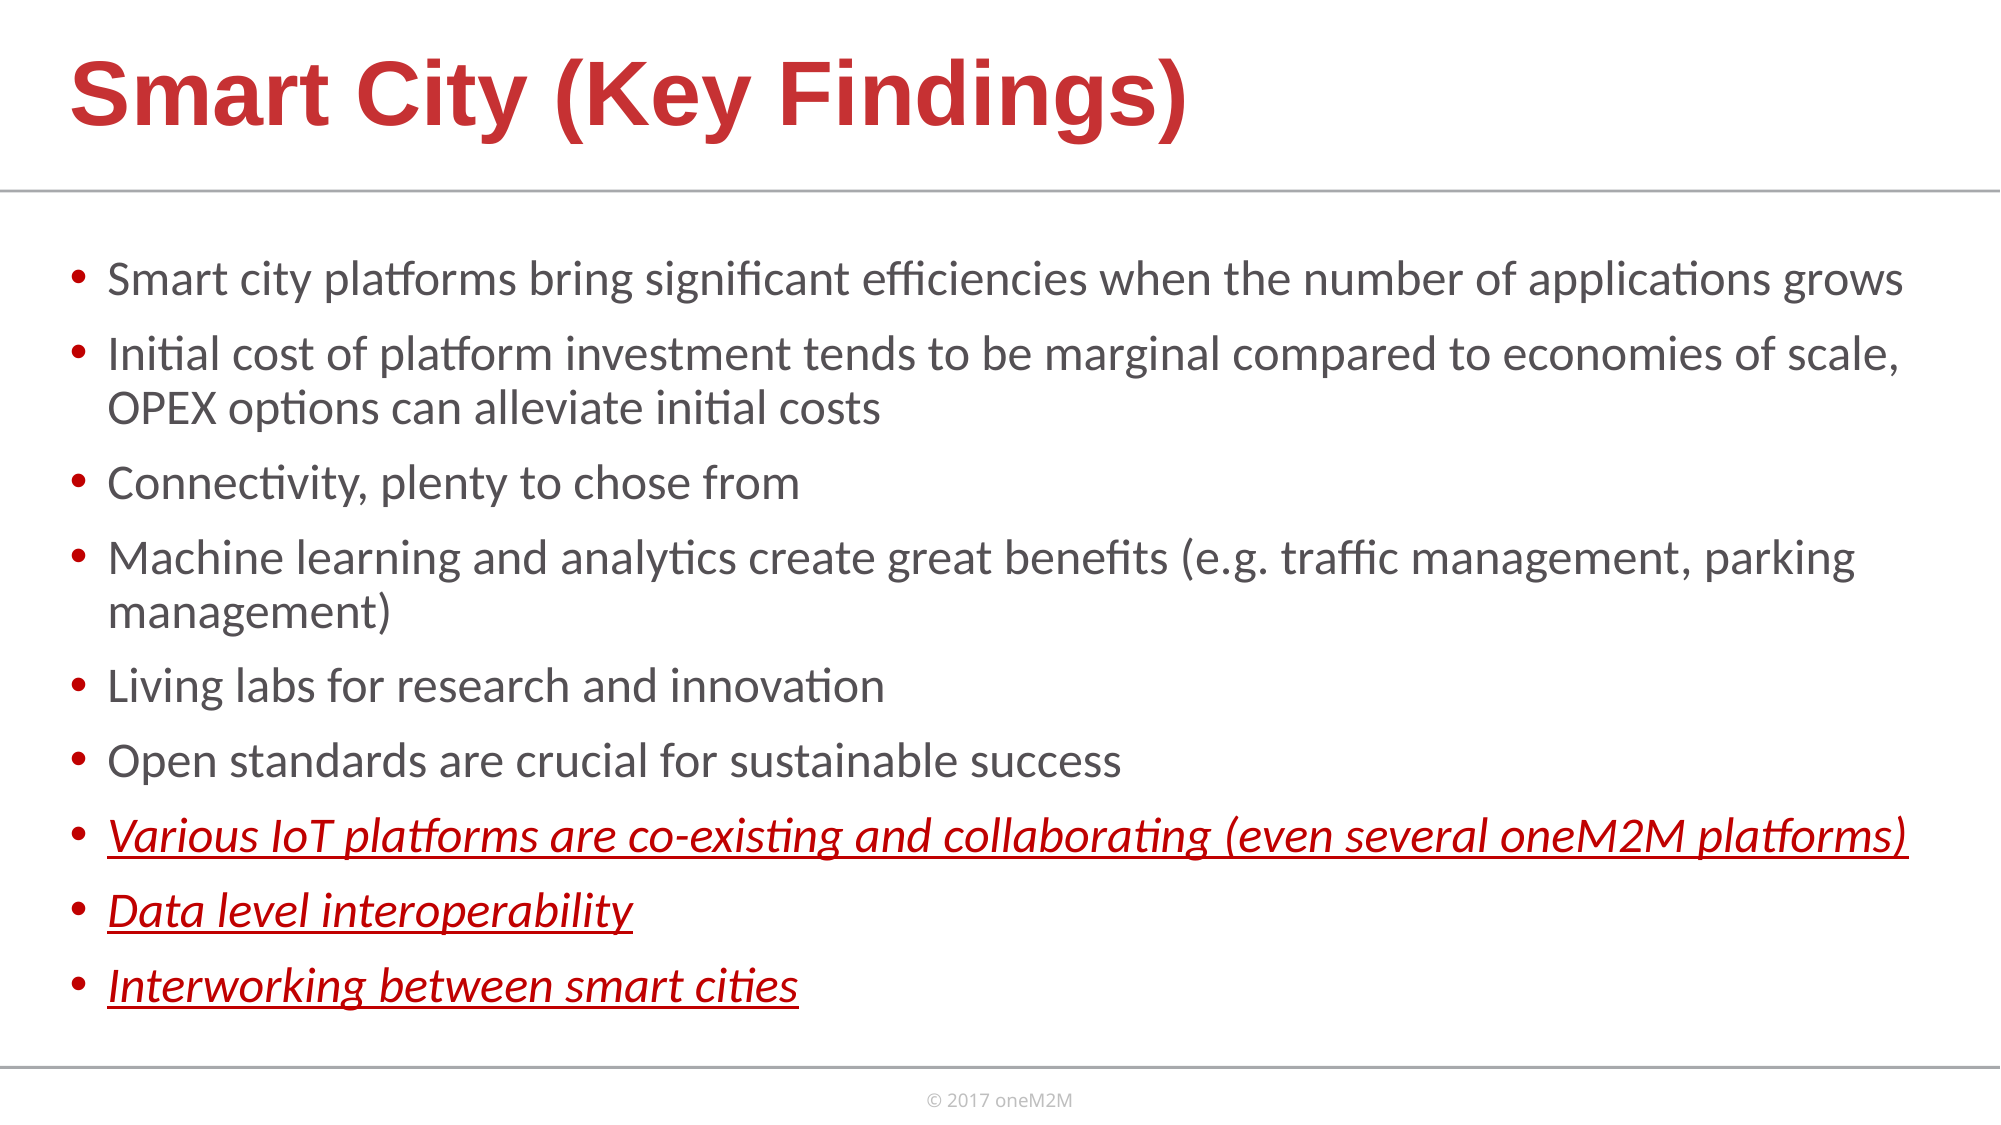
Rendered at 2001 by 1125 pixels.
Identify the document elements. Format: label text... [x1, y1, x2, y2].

list Smart city platforms bring significant efficiencies when the number of applications grows Initial cost of platform investment tends to be marginal compared to economies of scale, OPEX options can alleviate initial costs Connectivity, plenty to chose from Machine learning and analytics create great benefits (e.g. traffic management, parking management) Living labs for research and innovation Open standards are crucial for sustainable success Various IoT platforms are co-existing and collaborating (even several oneM2M platforms) Data level interoperability Interworking between smart cities [54, 245, 1927, 1029]
title Smart City (Key Findings) [54, 0, 1741, 193]
